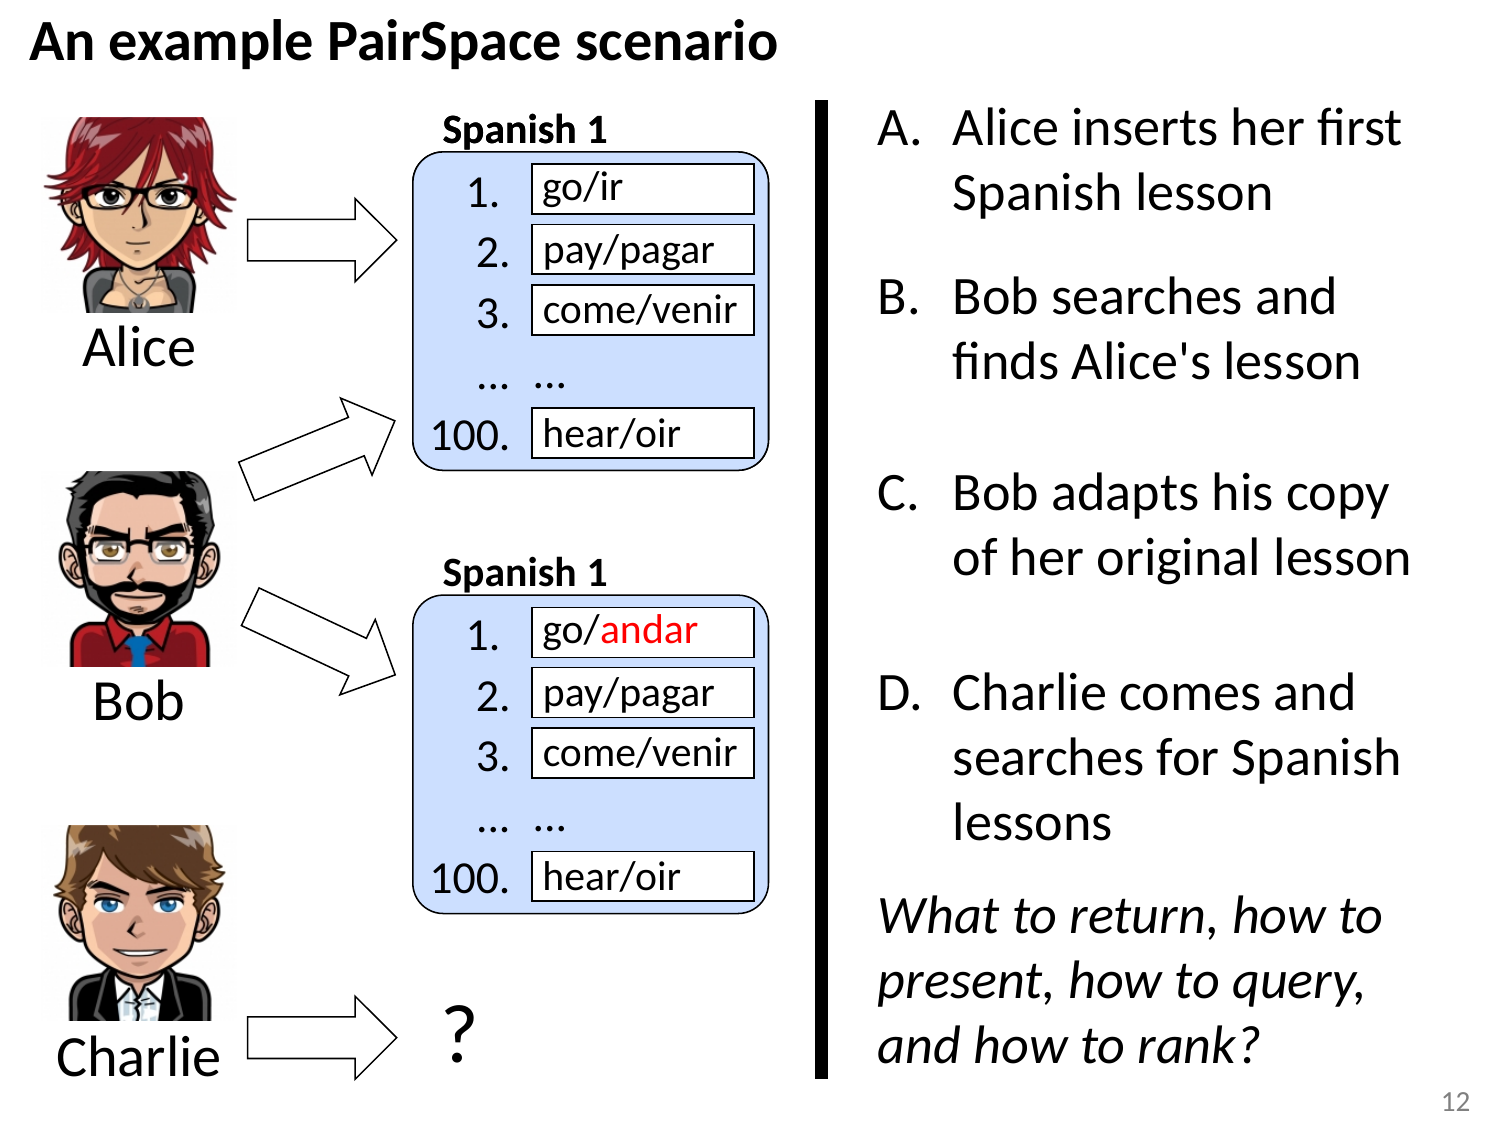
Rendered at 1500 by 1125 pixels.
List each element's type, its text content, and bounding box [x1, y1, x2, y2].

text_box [412, 100, 769, 471]
text_box What to return, how to present, how to query, and how to rank? [877, 878, 1406, 1075]
slide_number 12 [1440, 1081, 1471, 1118]
text_box C. Bob adapts his copy of her original lesson [877, 454, 1441, 586]
text_box [247, 198, 397, 282]
text_box D. Charlie comes and searches for Spanish lessons [877, 654, 1406, 851]
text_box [41, 825, 237, 1089]
text_box [247, 996, 397, 1080]
text_box A. Alice inserts her first Spanish lesson [877, 90, 1406, 222]
text_box [241, 587, 396, 695]
text_box B. Bob searches and finds Alice's lesson [877, 259, 1406, 391]
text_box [412, 543, 769, 914]
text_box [41, 117, 237, 379]
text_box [41, 471, 237, 733]
title An example PairSpace scenario [28, 1, 790, 74]
text_box [238, 398, 395, 501]
text_box ? [439, 978, 480, 1080]
